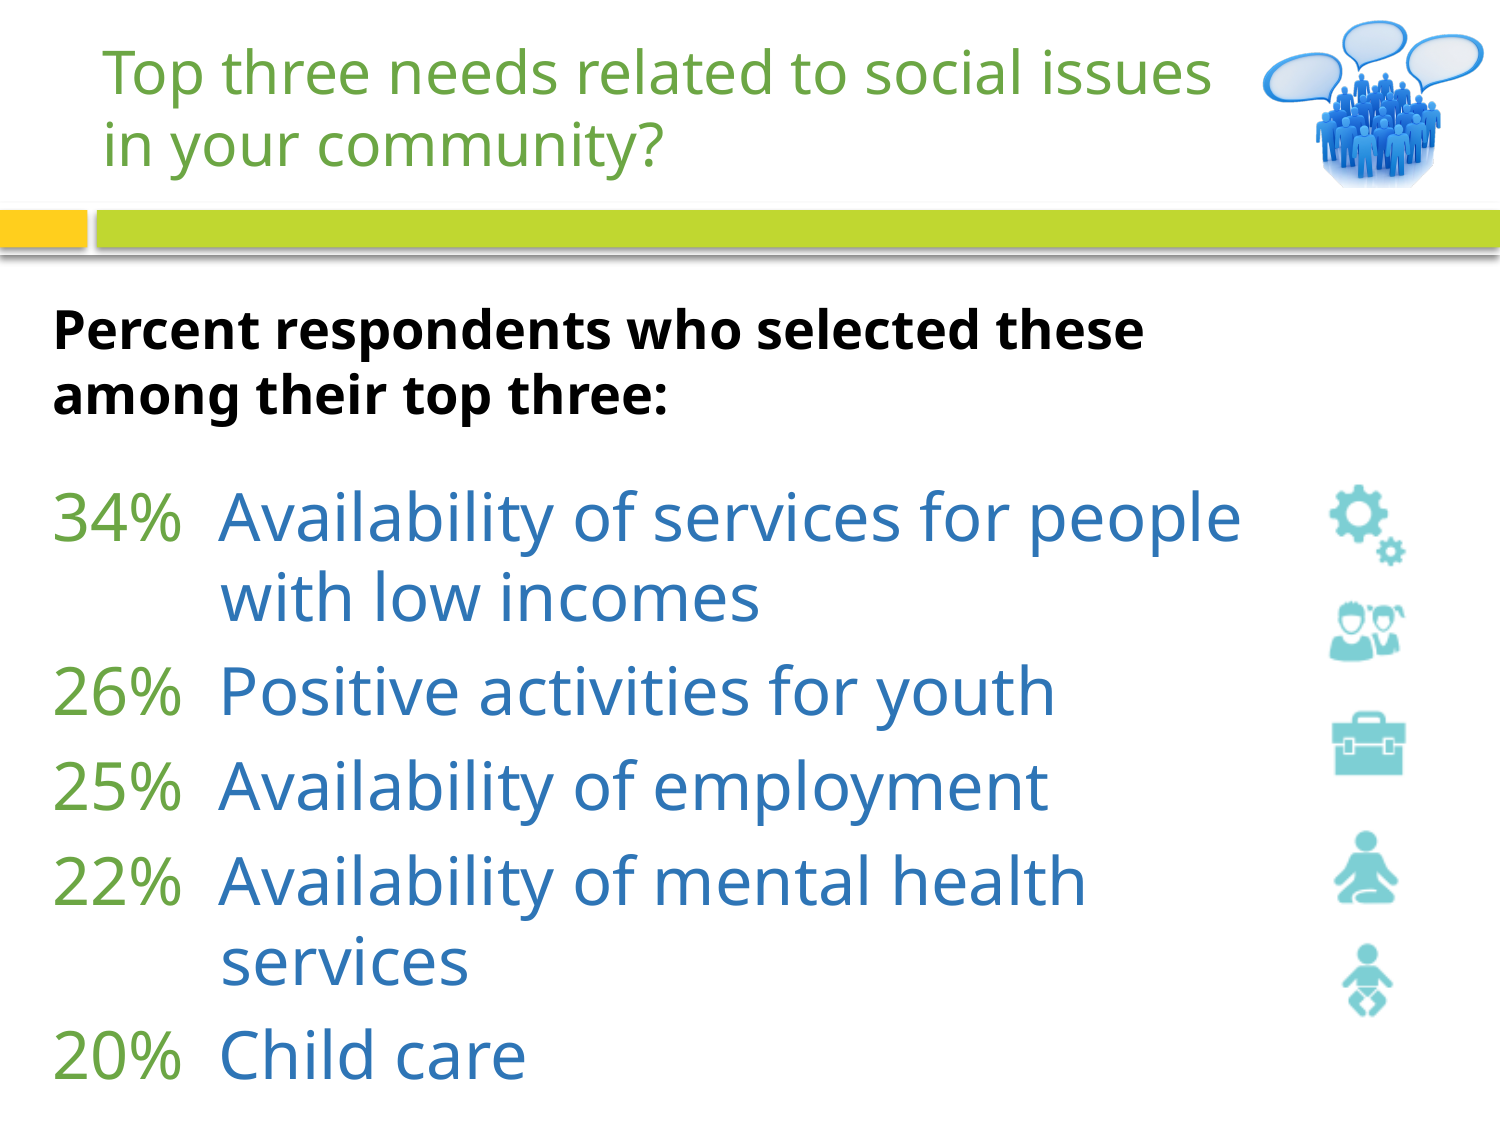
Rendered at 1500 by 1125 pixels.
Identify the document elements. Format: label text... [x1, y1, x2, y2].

picture [1312, 474, 1426, 1049]
list Percent respondents who selected these among their top three: 34% Availability of services for people with low incomes 26% Positive activities for youth 25% Availability of employment 22% Availability of mental health services 20% Child care [37, 287, 1275, 1113]
picture [1259, 14, 1488, 188]
title Top three needs related to social issues in your community? [87, 24, 1238, 188]
